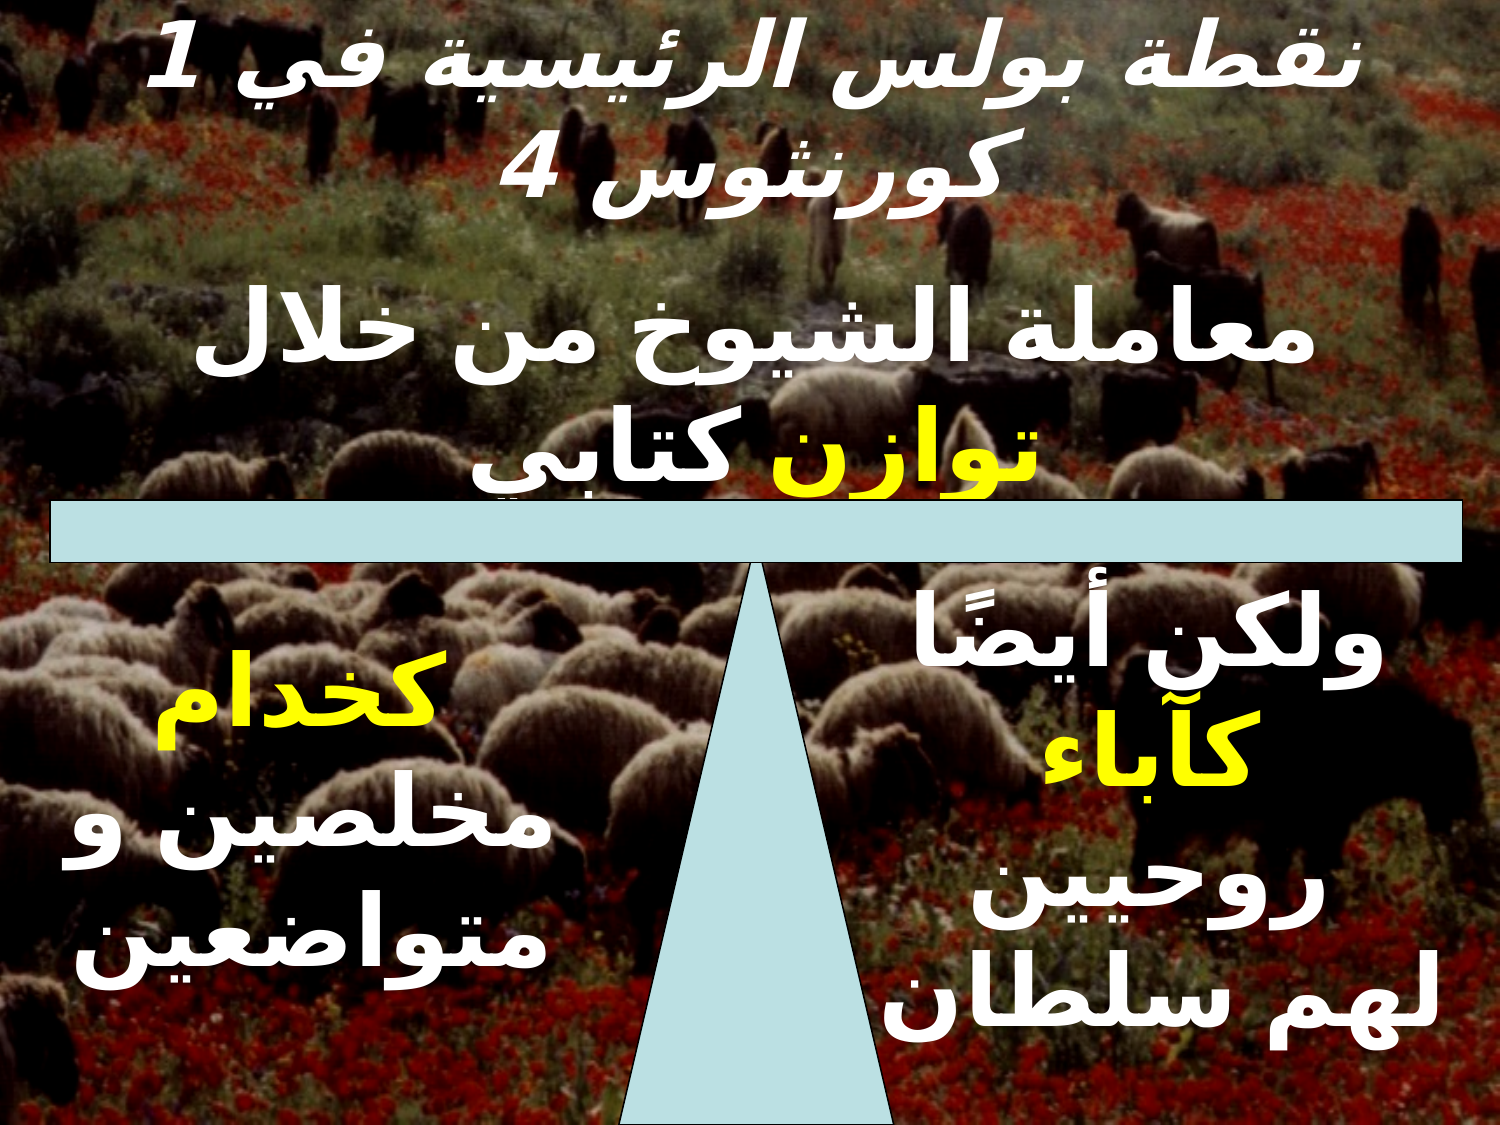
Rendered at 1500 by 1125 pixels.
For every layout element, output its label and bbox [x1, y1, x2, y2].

text_box [49, 499, 1463, 1125]
picture [0, 0, 1500, 1125]
